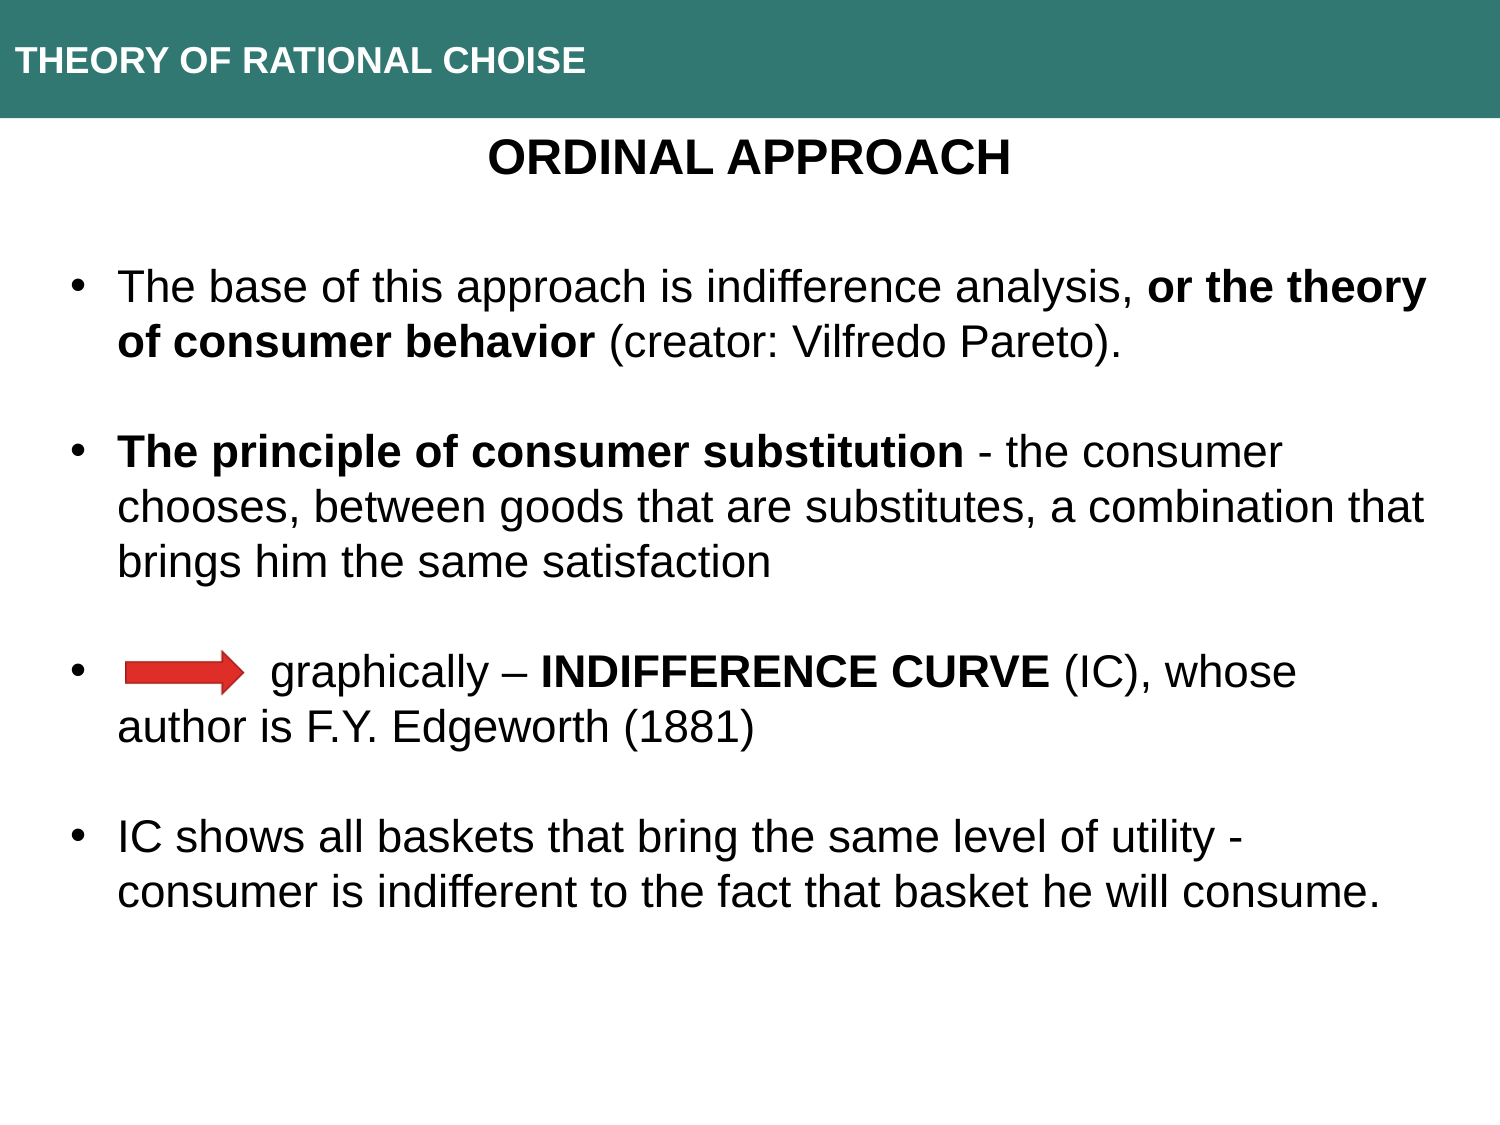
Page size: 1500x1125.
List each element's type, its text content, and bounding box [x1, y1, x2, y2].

text_box The base of this approach is indifference analysis, or the theory of consumer behavior (creator: Vilfredo Pareto). The principle of consumer substitution - the consumer chooses, between goods that are substitutes, a combination that brings him the same satisfaction graphically – INDIFFERENCE CURVE (IC), whose author is F.Y. Edgeworth (1881) IC shows all baskets that bring the same level of utility - consumer is indifferent to the fact that basket he will consume. [55, 249, 1446, 925]
text_box ORDINAL APPROACH [55, 117, 1444, 193]
picture [125, 648, 246, 697]
text_box THEORY OF RATIONAL CHOISE [0, 0, 1500, 120]
